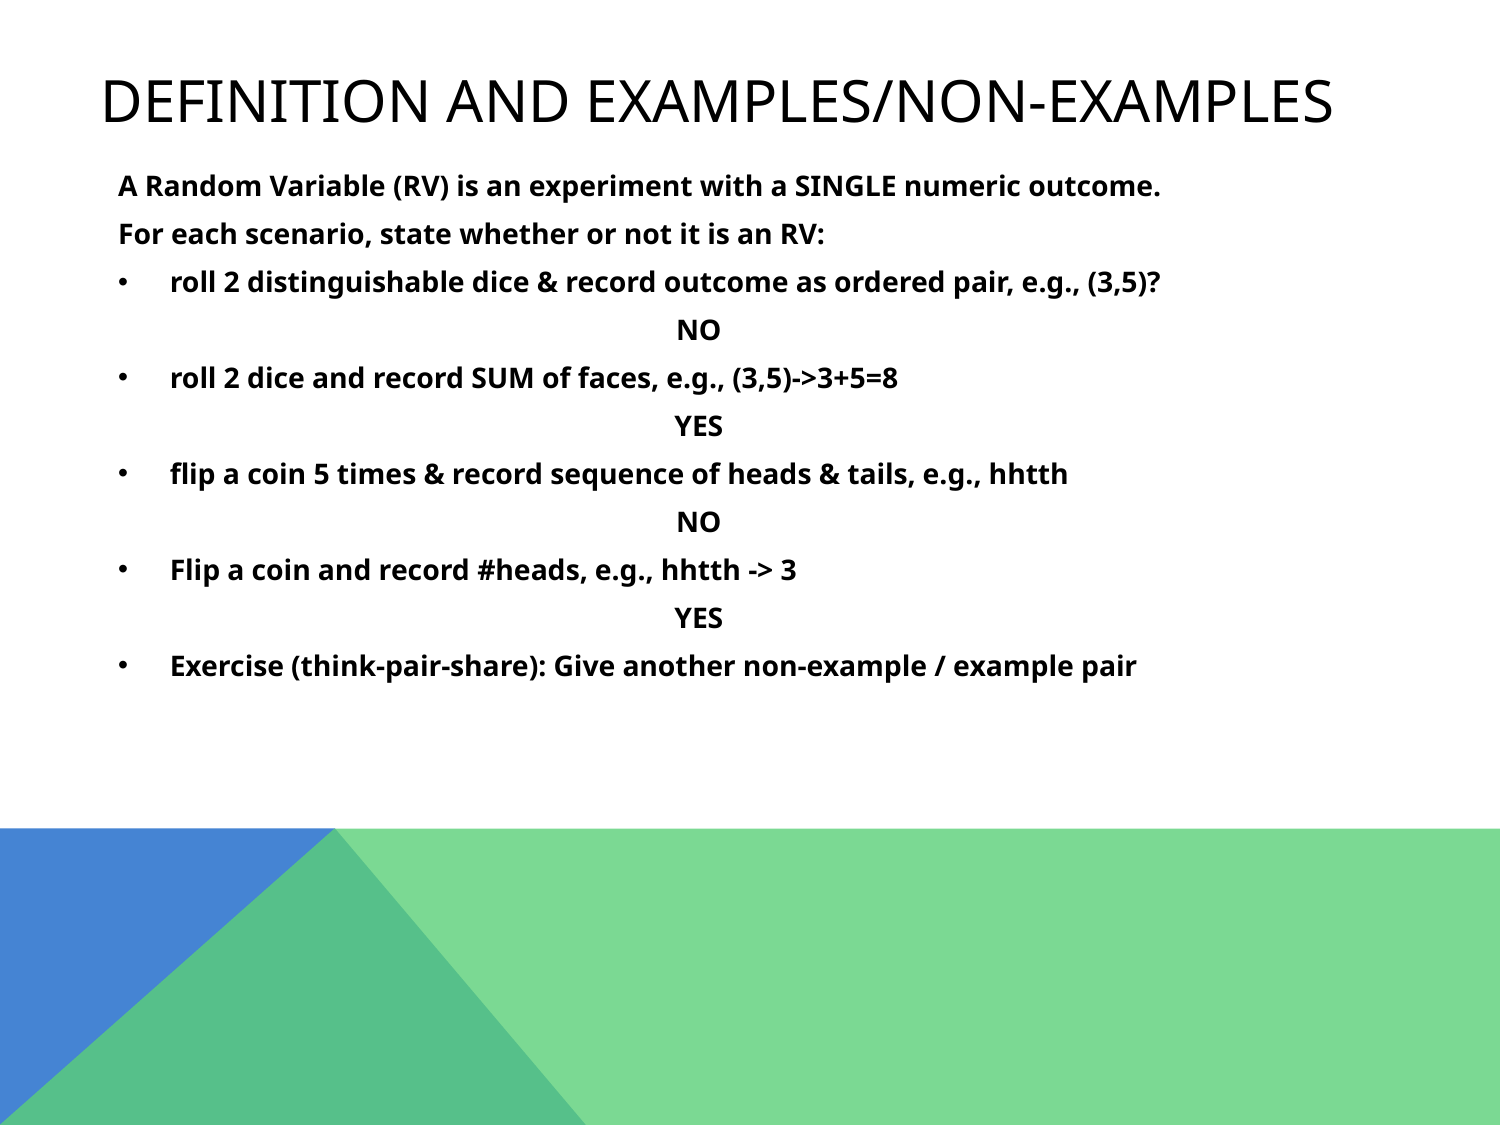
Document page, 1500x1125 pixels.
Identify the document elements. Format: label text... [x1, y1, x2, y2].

list A Random Variable (RV) is an experiment with a SINGLE numeric outcome. For each scenario, state whether or not it is an RV: roll 2 distinguishable dice & record outcome as ordered pair, e.g., (3,5)? NO roll 2 dice and record SUM of faces, e.g., (3,5)->3+5=8 YES flip a coin 5 times & record sequence of heads & tails, e.g., hhtth NO Flip a coin and record #heads, e.g., hhtth -> 3 YES Exercise (think-pair-share): Give another non-example / example pair [103, 161, 1295, 697]
title Definition and examples/non-examples [85, 17, 1380, 181]
